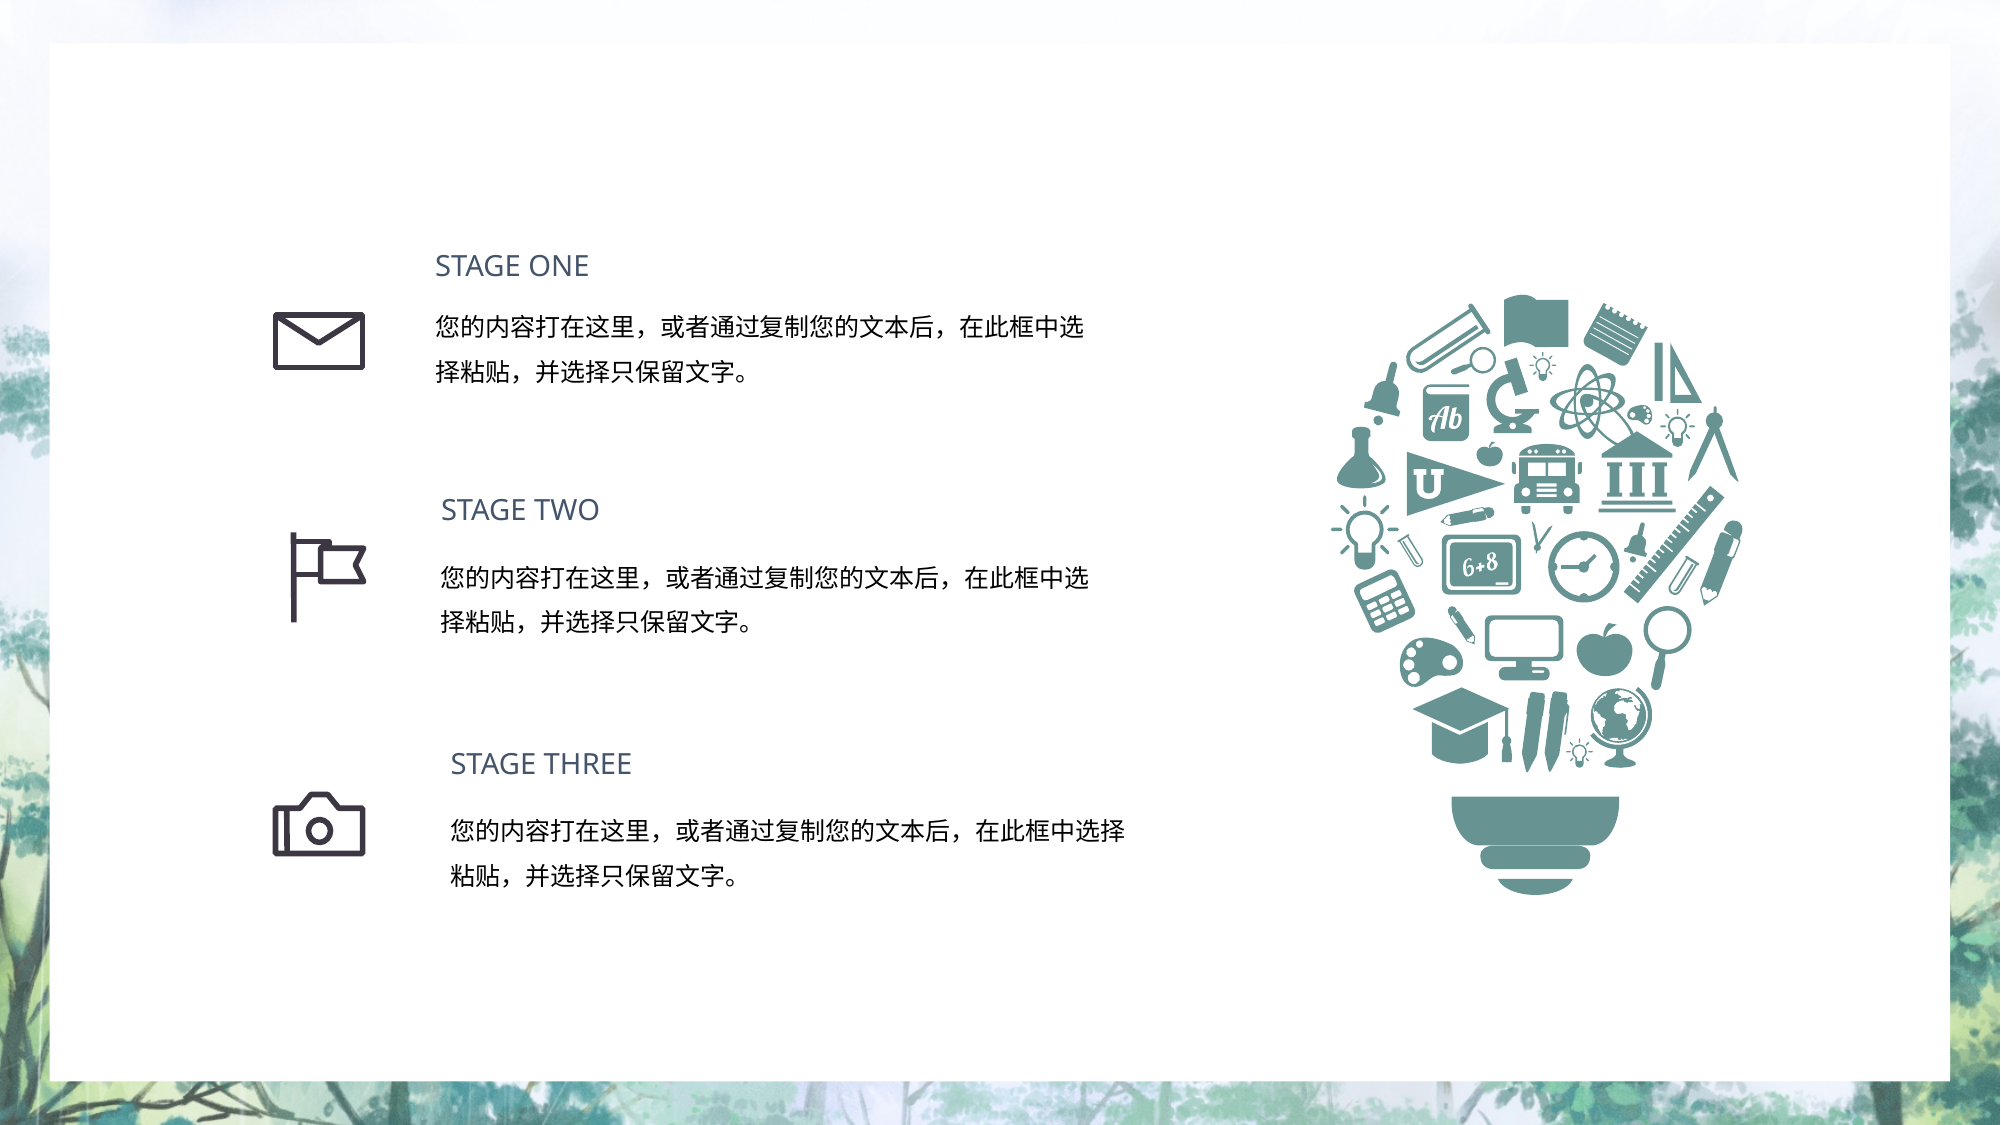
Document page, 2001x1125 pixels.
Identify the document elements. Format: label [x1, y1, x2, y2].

text_box [275, 692, 1143, 935]
text_box [1576, 622, 1633, 677]
text_box [1412, 687, 1514, 764]
text_box [1589, 687, 1652, 768]
text_box [293, 483, 1124, 682]
text_box [275, 240, 1124, 395]
picture [0, 0, 2000, 1125]
